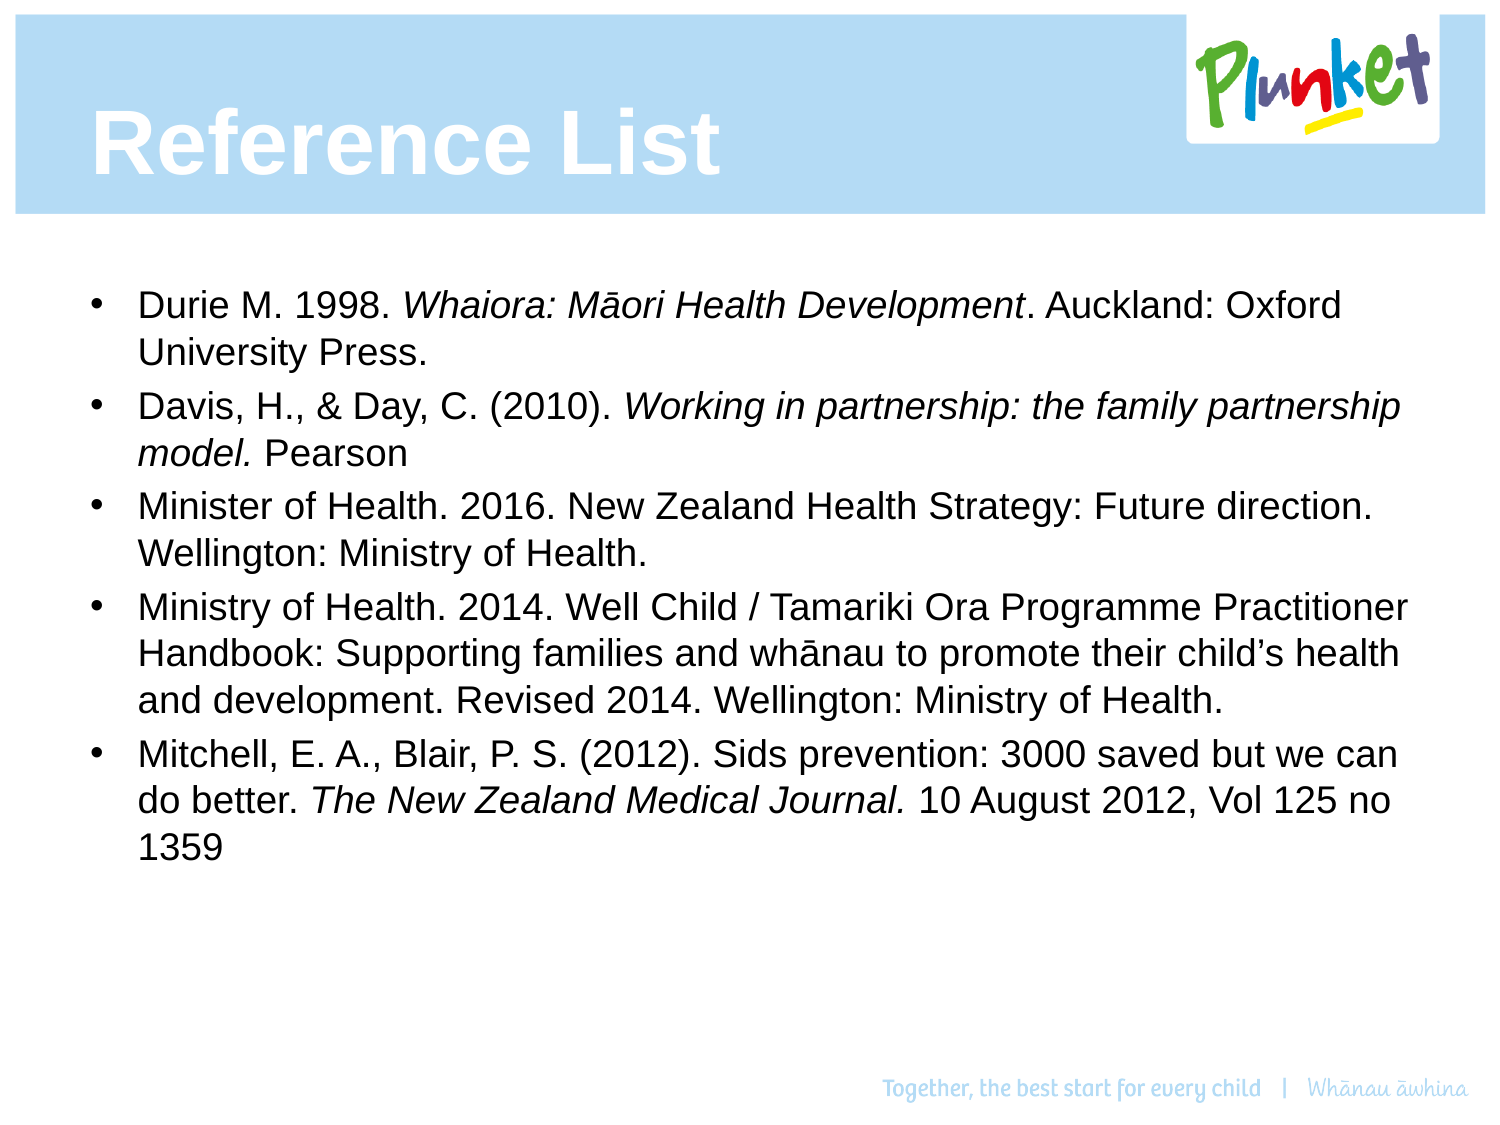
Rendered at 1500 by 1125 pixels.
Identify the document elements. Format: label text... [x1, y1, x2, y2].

list Durie M. 1998. Whaiora: Māori Health Development. Auckland: Oxford University Press. Davis, H., & Day, C. (2010). Working in partnership: the family partnership model. Pearson Minister of Health. 2016. New Zealand Health Strategy: Future direction. Wellington: Ministry of Health. Ministry of Health. 2014. Well Child / Tamariki Ora Programme Practitioner Handbook: Supporting families and whānau to promote their child’s health and development. Revised 2014. Wellington: Ministry of Health. Mitchell, E. A., Blair, P. S. (2012). Sids prevention: 3000 saved but we can do better. The New Zealand Medical Journal. 10 August 2012, Vol 125 no 1359 [75, 272, 1425, 1018]
text_box [74, 238, 684, 323]
picture [882, 1074, 1469, 1107]
picture [0, 0, 1500, 229]
